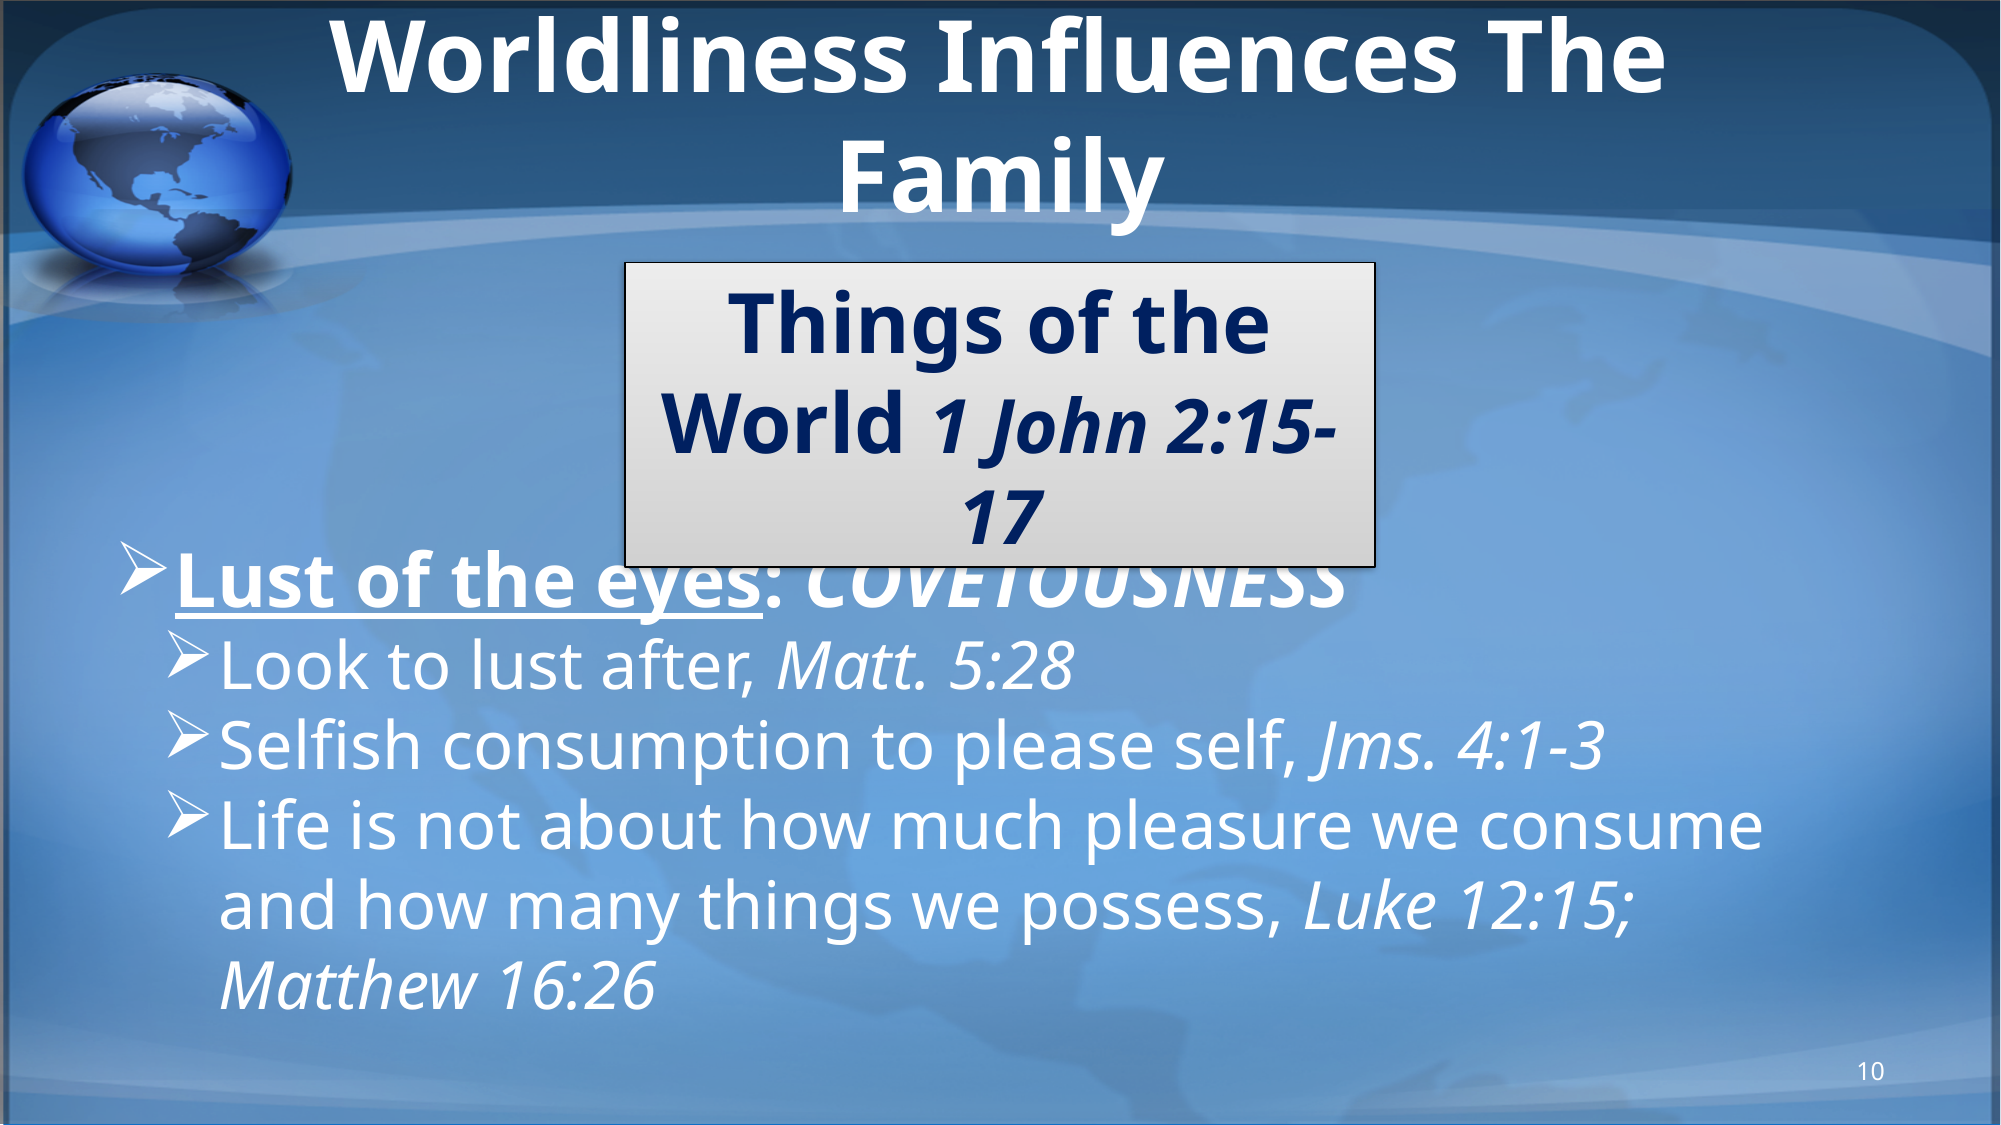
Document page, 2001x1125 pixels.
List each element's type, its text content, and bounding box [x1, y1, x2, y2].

list Lust of the eyes: COVETOUSNESS Look to lust after, Matt. 5:28 Selfish consumption to please self, Jms. 4:1-3 Life is not about how much pleasure we consume and how many things we possess, Luke 12:15; Matthew 16:26 [99, 525, 1900, 1125]
title Worldliness Influences The Family [249, 0, 1750, 225]
text_box Things of the World 1 John 2:15-17 [624, 262, 1376, 568]
slide_number 10 [1433, 1042, 1900, 1103]
picture [0, 0, 2001, 1125]
